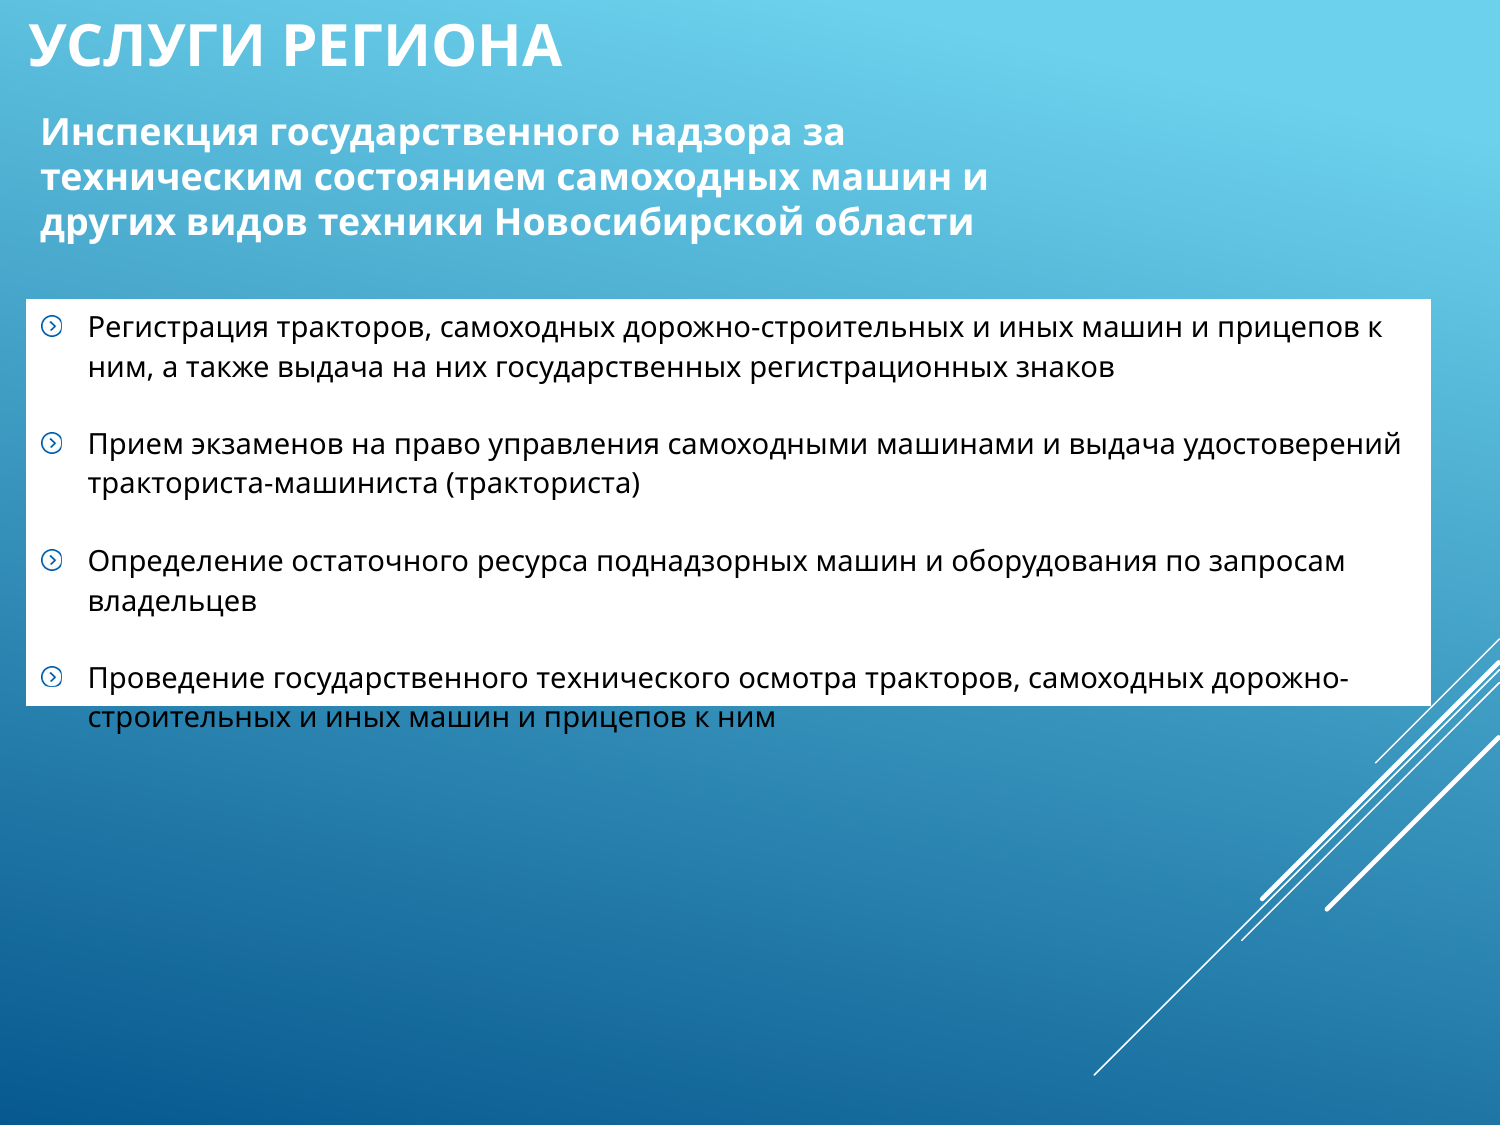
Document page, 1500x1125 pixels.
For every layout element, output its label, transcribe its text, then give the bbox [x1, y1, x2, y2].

picture [40, 549, 62, 571]
picture [40, 432, 62, 454]
text_box Услуги региона [0, 0, 651, 101]
picture [40, 315, 62, 337]
picture [40, 666, 62, 687]
table_header Регистрация тракторов, самоходных дорожно-строительных и иных машин и прицепов к ним, а также выдача на них государственных регистрационных знаков Прием экзаменов на право управления самоходными машинами и выдача удостоверений тракториста-машиниста (тракториста) Определение остаточного ресурса поднадзорных машин и оборудования по запросам владельцев Проведение государственного технического осмотра тракторов, самоходных дорожно-строительных и иных машин и прицепов к ним [26, 299, 1431, 706]
text_box Инспекция государственного надзора за техническим состоянием самоходных машин и других видов техники Новосибирской области [25, 100, 1113, 251]
